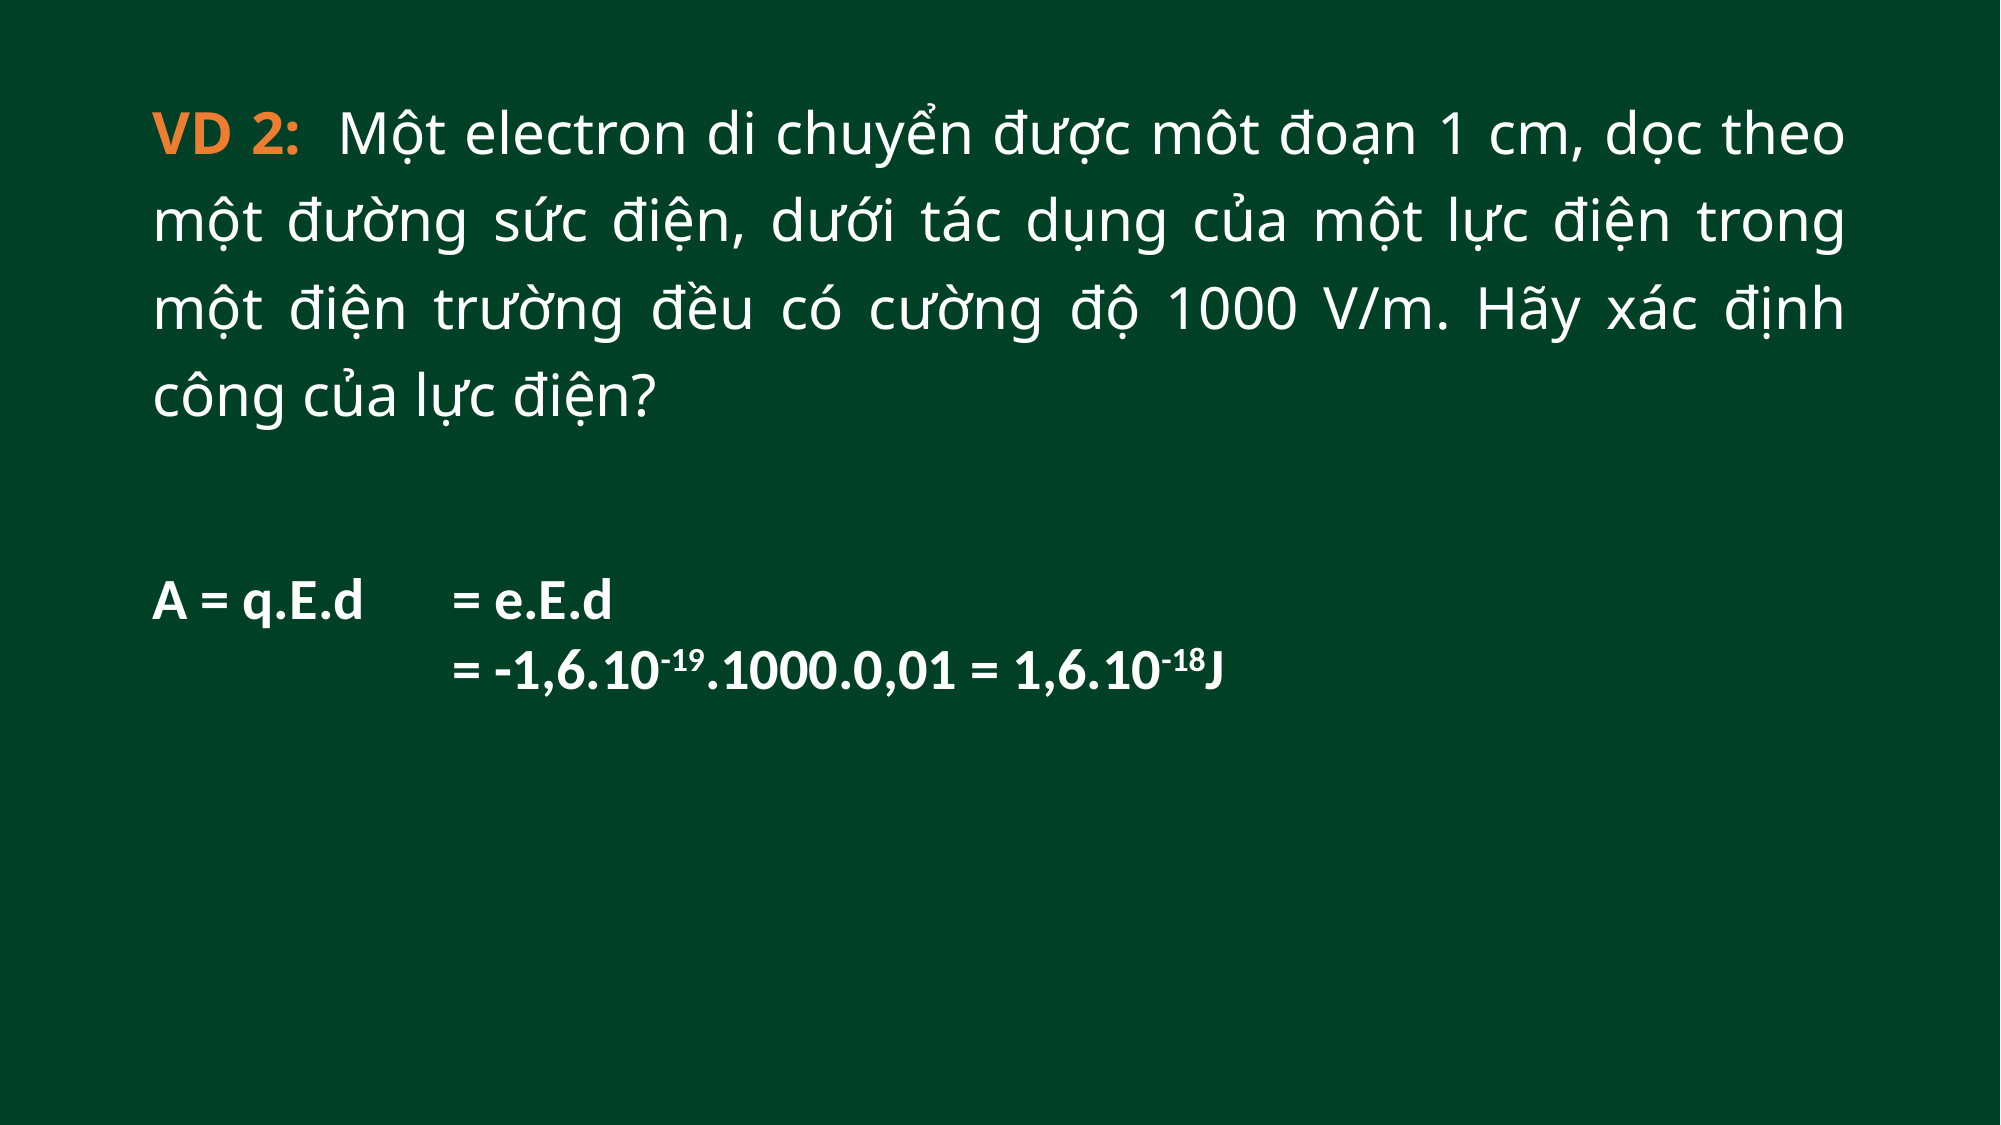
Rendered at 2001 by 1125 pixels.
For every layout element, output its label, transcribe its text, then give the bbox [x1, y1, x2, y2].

text_box A = q.E.d = e.E.d = -1,6.10-19.1000.0,01 = 1,6.10-18J [137, 553, 1863, 709]
list VD 2: Một electron di chuyển được môt đoạn 1 cm, dọc theo một đường sức điện, dưới tác dụng của một lực điện trong một điện trường đều có cường độ 1000 V/m. Hãy xác định công của lực điện? [137, 71, 1863, 473]
